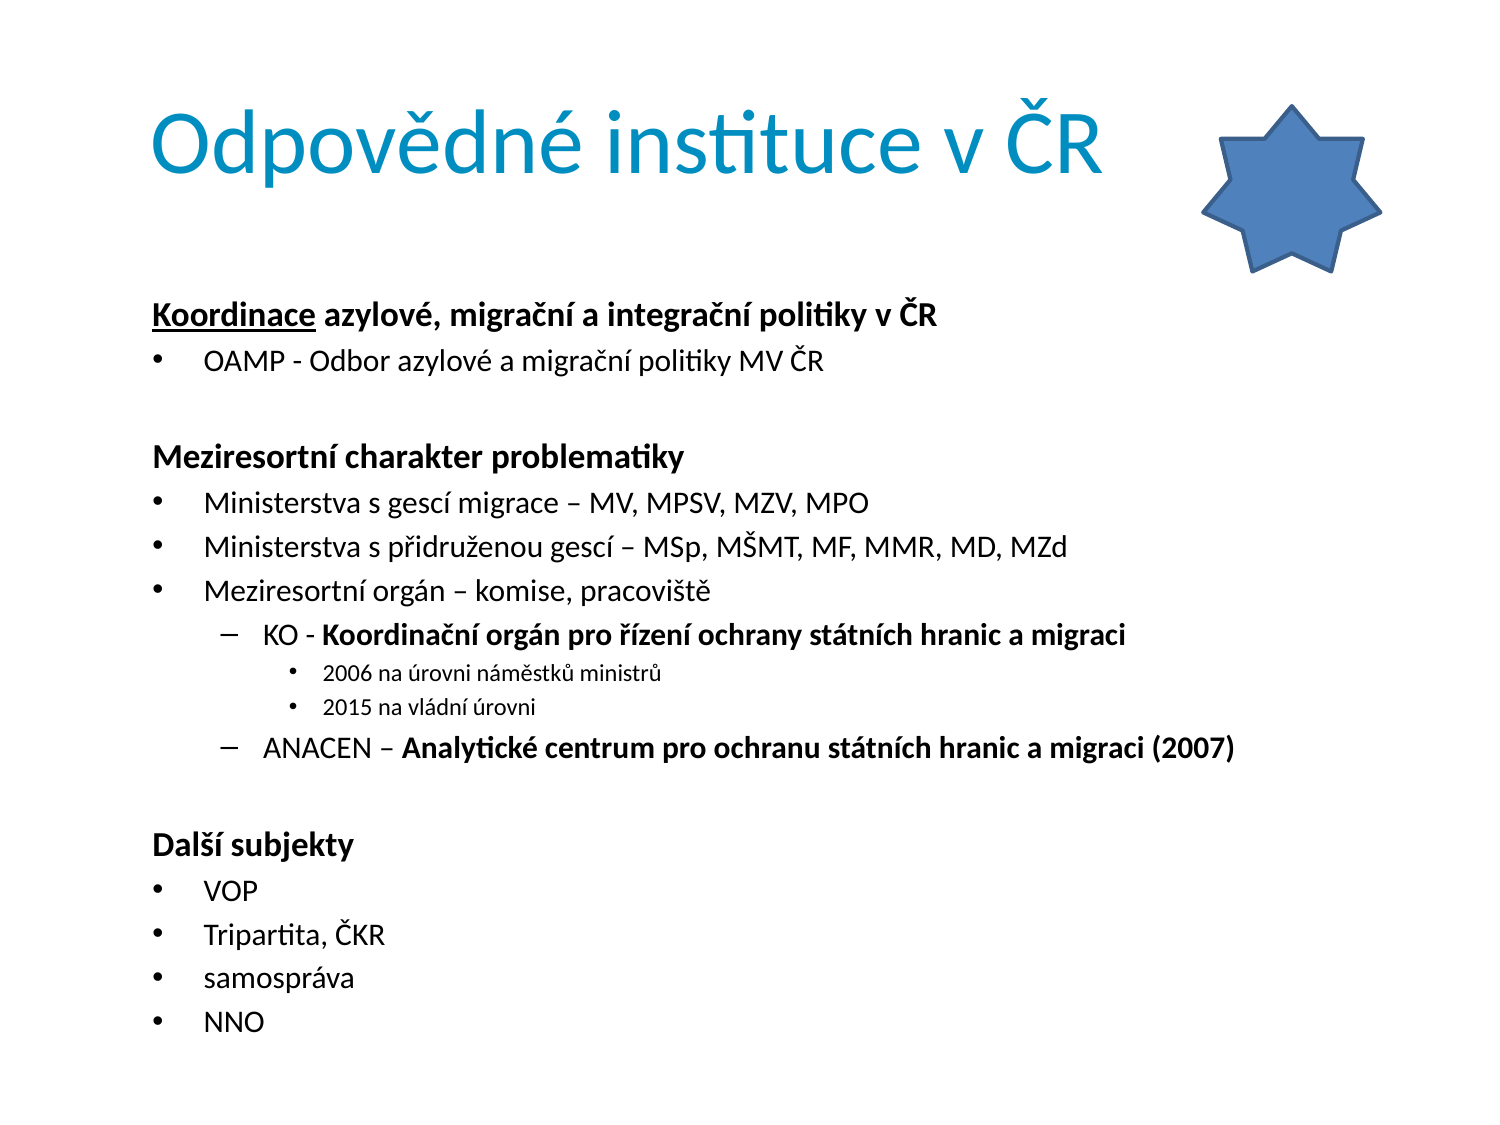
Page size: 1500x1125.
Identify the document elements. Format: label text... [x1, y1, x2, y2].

list Koordinace azylové, migrační a integrační politiky v ČR OAMP - Odbor azylové a migrační politiky MV ČR Meziresortní charakter problematiky Ministerstva s gescí migrace – MV, MPSV, MZV, MPO Ministerstva s přidruženou gescí – MSp, MŠMT, MF, MMR, MD, MZd Meziresortní orgán – komise, pracoviště KO - Koordinační orgán pro řízení ochrany státních hranic a migraci 2006 na úrovni náměstků ministrů 2015 na vládní úrovni ANACEN – Analytické centrum pro ochranu státních hranic a migraci (2007) Další subjekty VOP Tripartita, ČKR samospráva NNO [137, 284, 1425, 1047]
text_box [1201, 104, 1383, 274]
title Odpovědné instituce v ČR [135, 42, 1421, 231]
